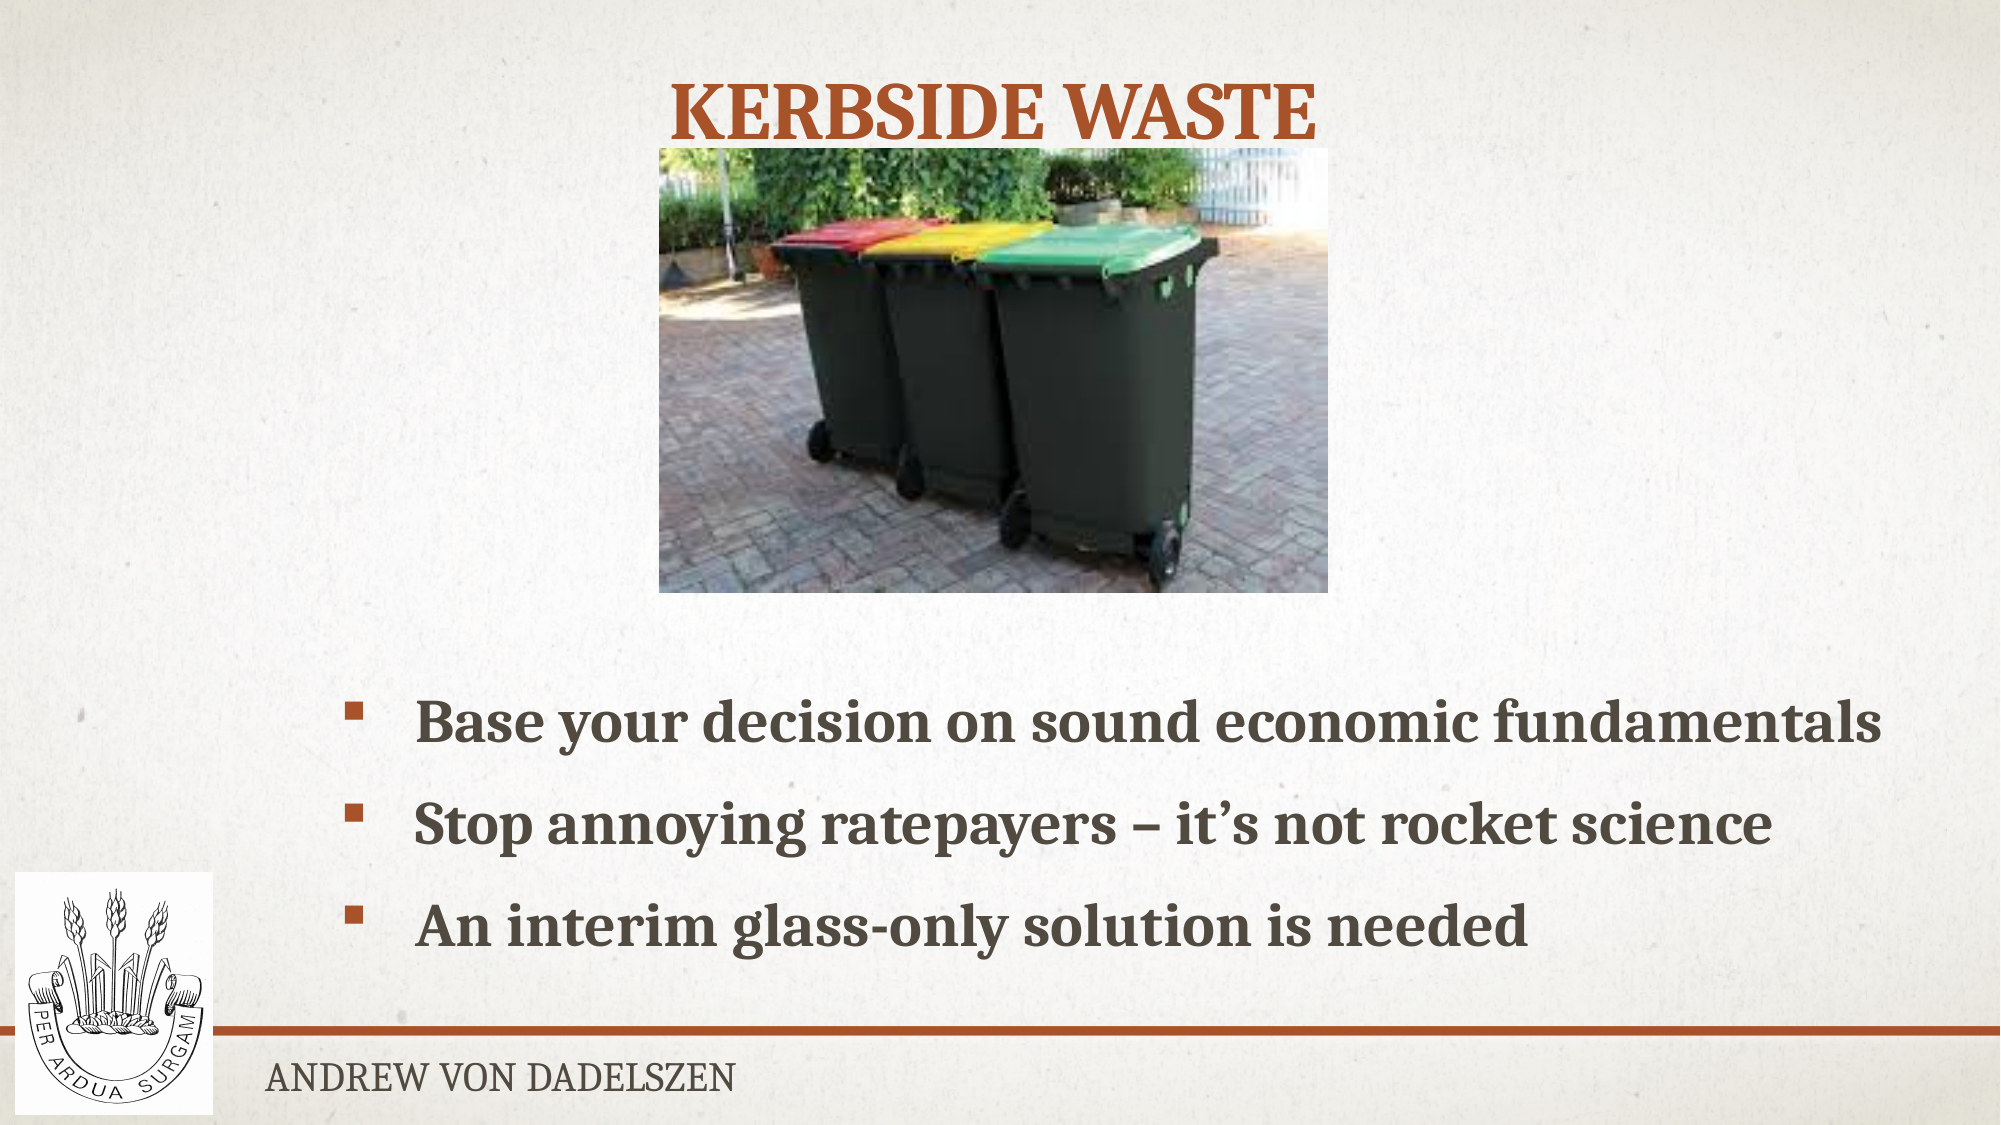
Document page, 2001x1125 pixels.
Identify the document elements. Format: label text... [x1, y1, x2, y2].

picture [0, 0, 2001, 1125]
title Kerbside waste [15, 59, 1972, 238]
text_box Andrew von Dadelszen [242, 1047, 1788, 1117]
list Base your decision on sound economic fundamentals Stop annoying ratepayers – it’s not rocket science An interim glass-only solution is needed [324, 681, 1985, 1017]
